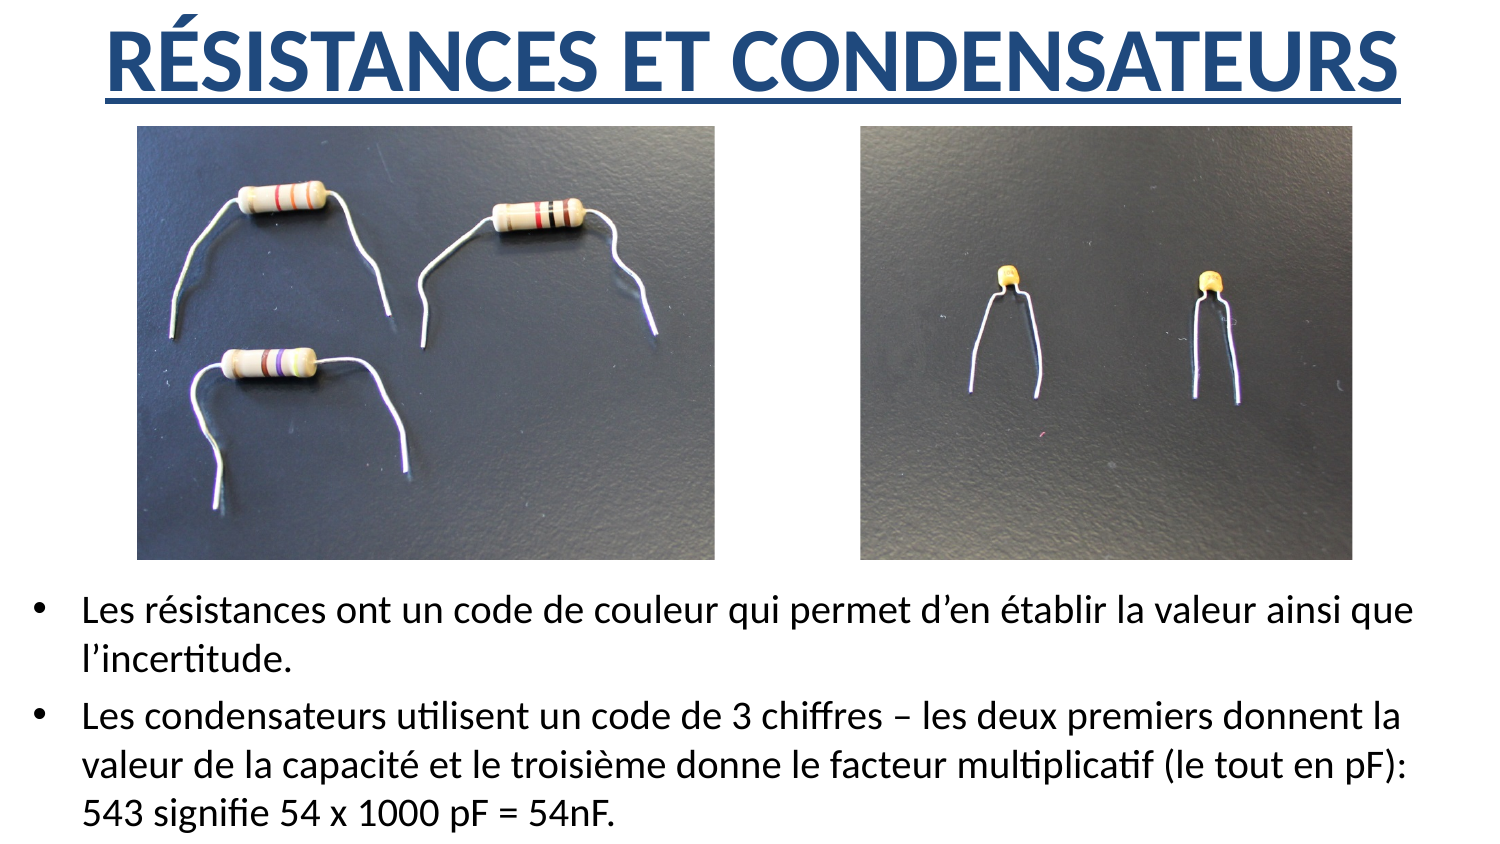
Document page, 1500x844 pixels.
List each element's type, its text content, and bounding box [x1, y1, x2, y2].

picture [859, 126, 1353, 560]
picture [136, 126, 715, 560]
title RÉSISTANCES ET CONDENSATEURS [0, 0, 1500, 126]
list Les résistances ont un code de couleur qui permet d’en établir la valeur ainsi que l’incertitude. Les condensateurs utilisent un code de 3 chiffres – les deux premiers donnent la valeur de la capacité et le troisième donne le facteur multiplicatif (le tout en pF): 543 signifie 54 x 1000 pF = 54nF. [17, 575, 1459, 844]
